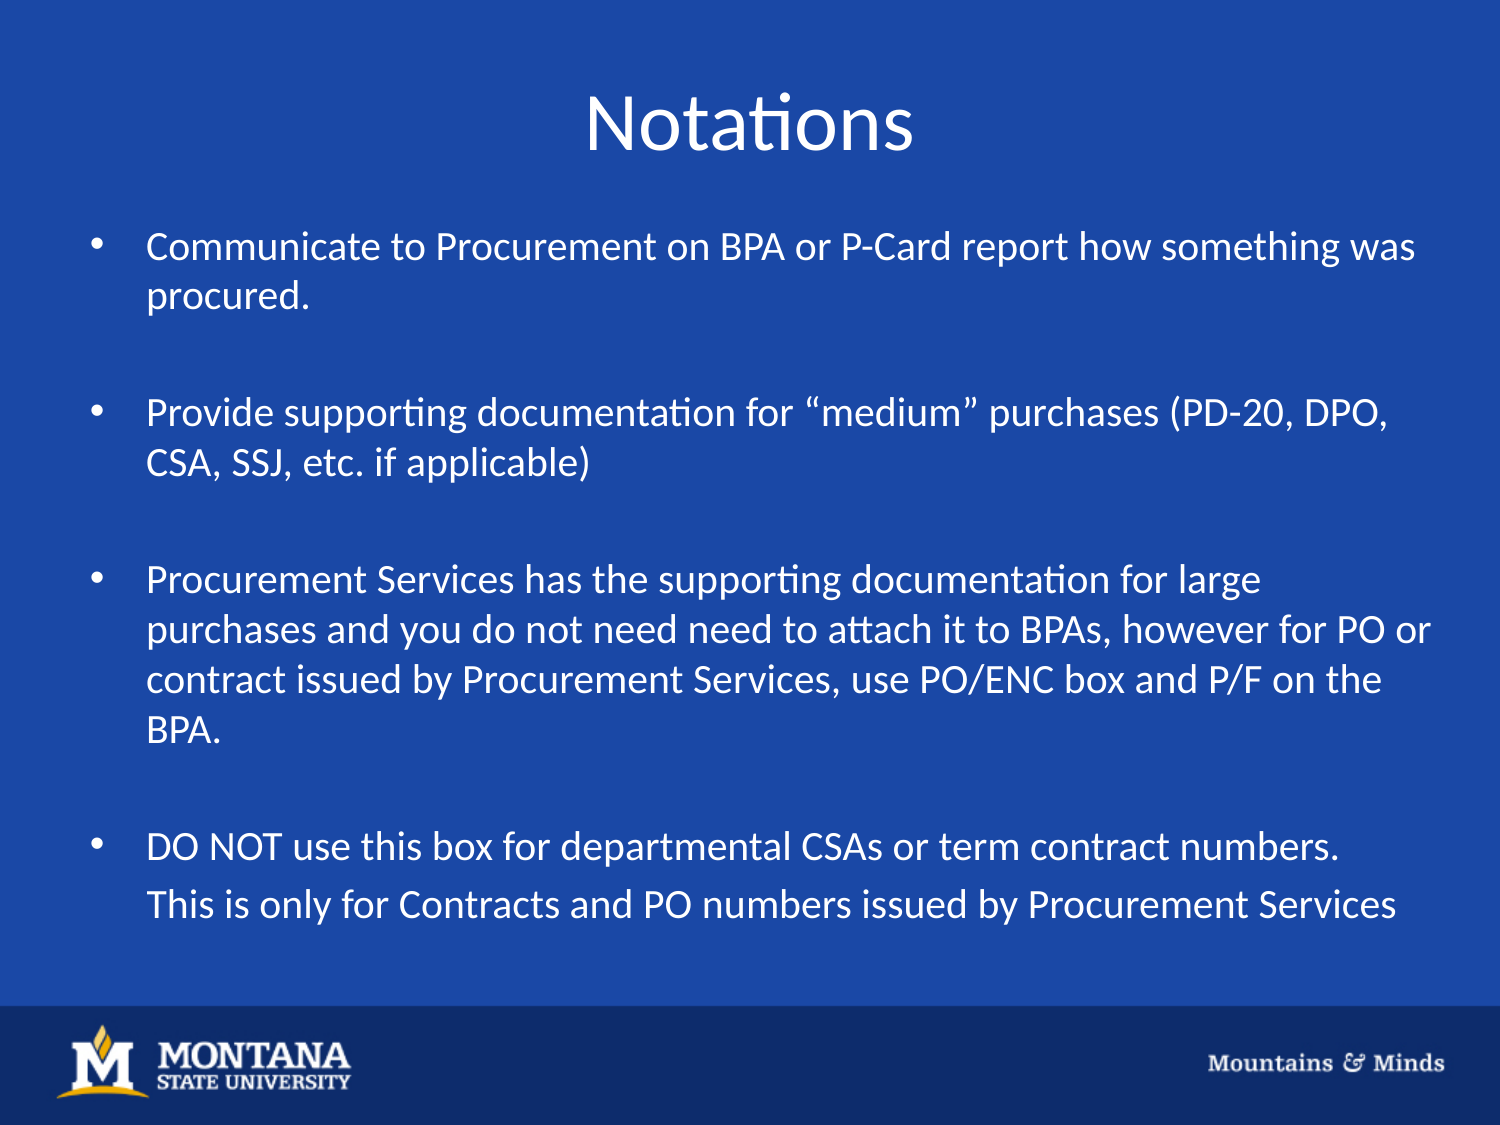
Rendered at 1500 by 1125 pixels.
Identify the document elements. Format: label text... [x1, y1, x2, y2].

text_box Communicate to Procurement on BPA or P-Card report how something was procured. Provide supporting documentation for “medium” purchases (PD-20, DPO, CSA, SSJ, etc. if applicable) Procurement Services has the supporting documentation for large purchases and you do not need need to attach it to BPAs, however for PO or contract issued by Procurement Services, use PO/ENC box and P/F on the BPA. DO NOT use this box for departmental CSAs or term contract numbers. This is only for Contracts and PO numbers issued by Procurement Services [75, 210, 1450, 918]
picture [0, 0, 1500, 1125]
title Notations [75, 45, 1425, 190]
